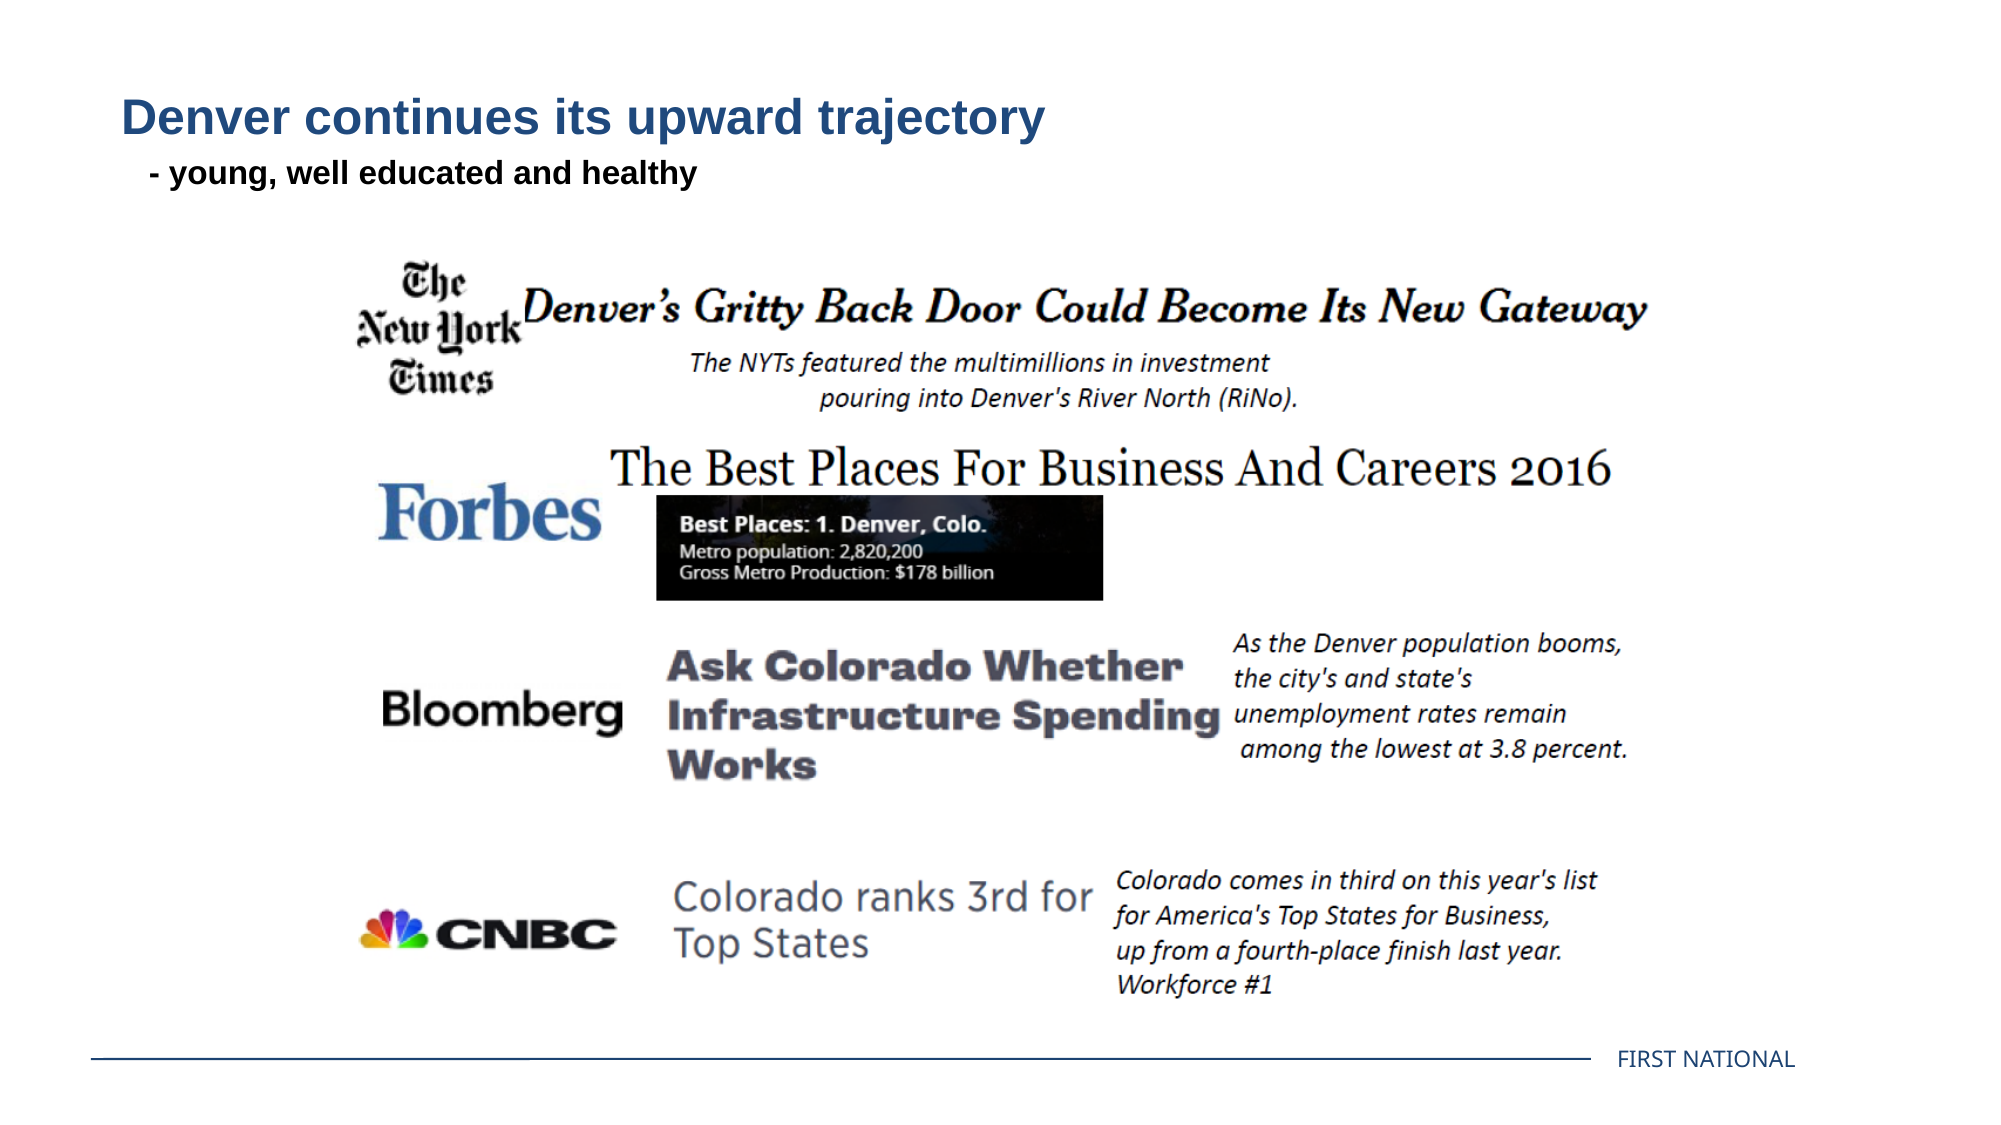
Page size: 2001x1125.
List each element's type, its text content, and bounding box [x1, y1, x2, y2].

list - young, well educated and healthy [106, 143, 1910, 199]
title Denver continues its upward trajectory [106, 77, 1907, 153]
picture [314, 237, 1686, 1022]
